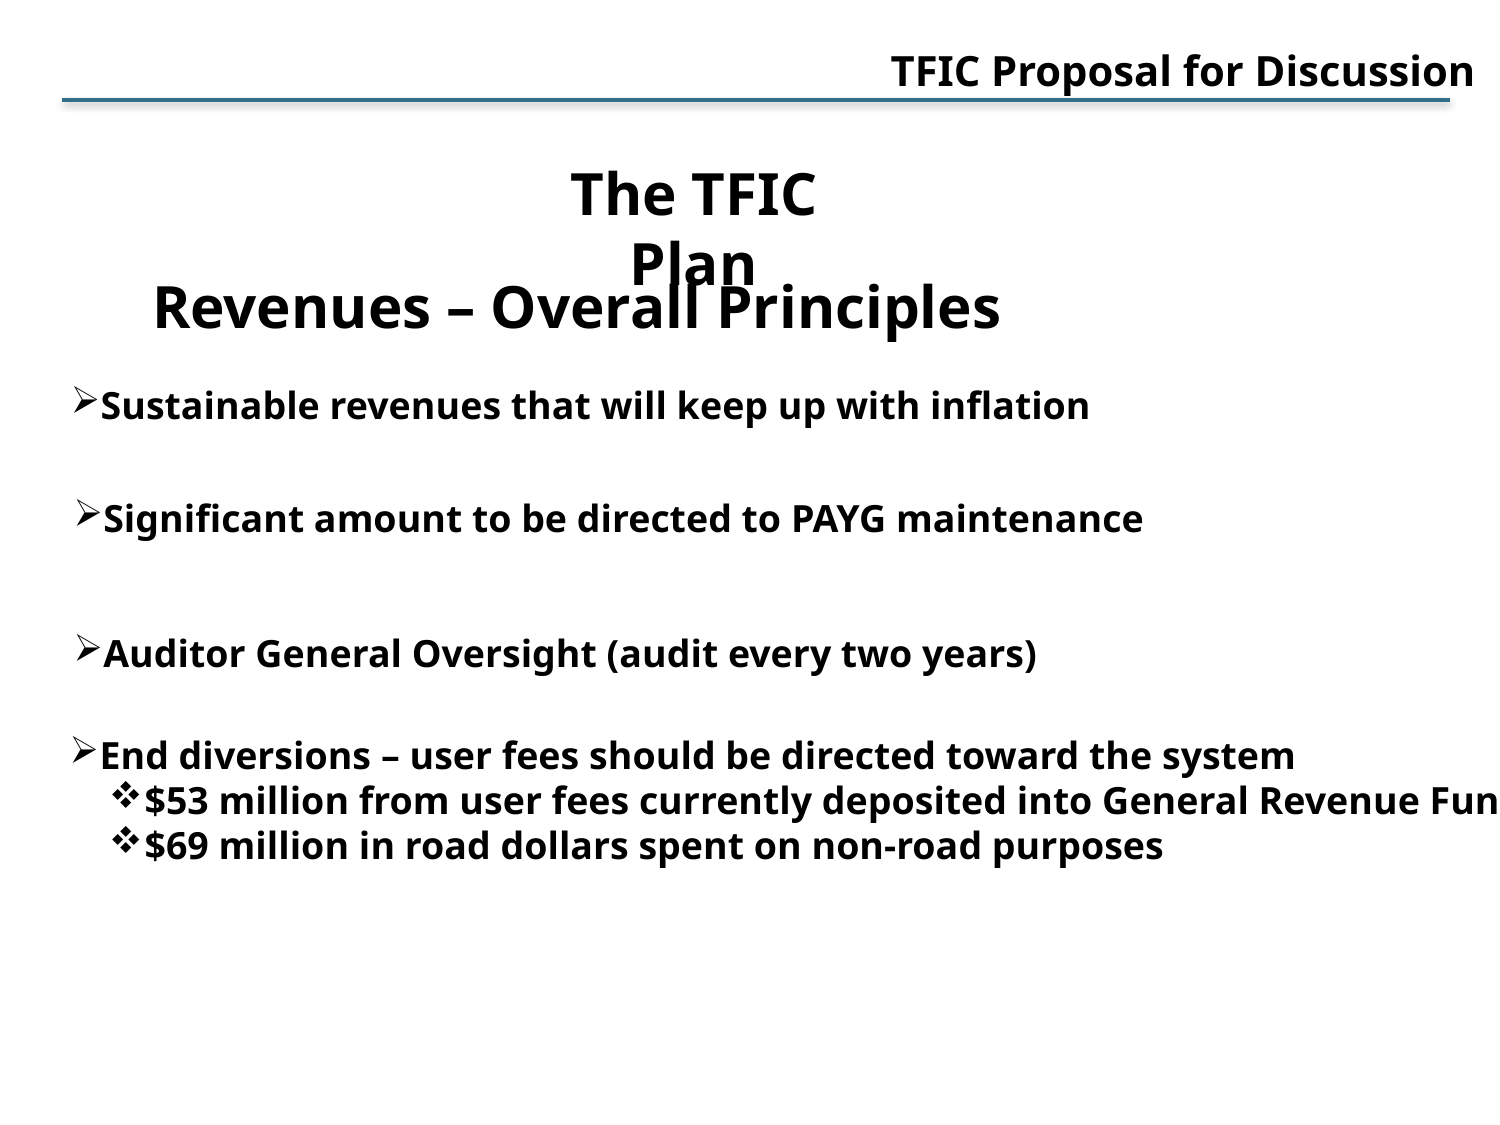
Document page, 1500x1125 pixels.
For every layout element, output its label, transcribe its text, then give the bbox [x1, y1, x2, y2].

text_box Significant amount to be directed to PAYG maintenance Auditor General Oversight (audit every two years) [58, 487, 1160, 683]
text_box End diversions – user fees should be directed toward the system $53 million from user fees currently deposited into General Revenue Fund $69 million in road dollars spent on non-road purposes [54, 724, 1500, 920]
text_box The TFIC Plan [487, 149, 900, 262]
text_box Revenues – Overall Principles [137, 262, 1250, 348]
text_box Sustainable revenues that will keep up with inflation [55, 374, 1107, 435]
text_box TFIC Proposal for Discussion [875, 37, 1491, 103]
